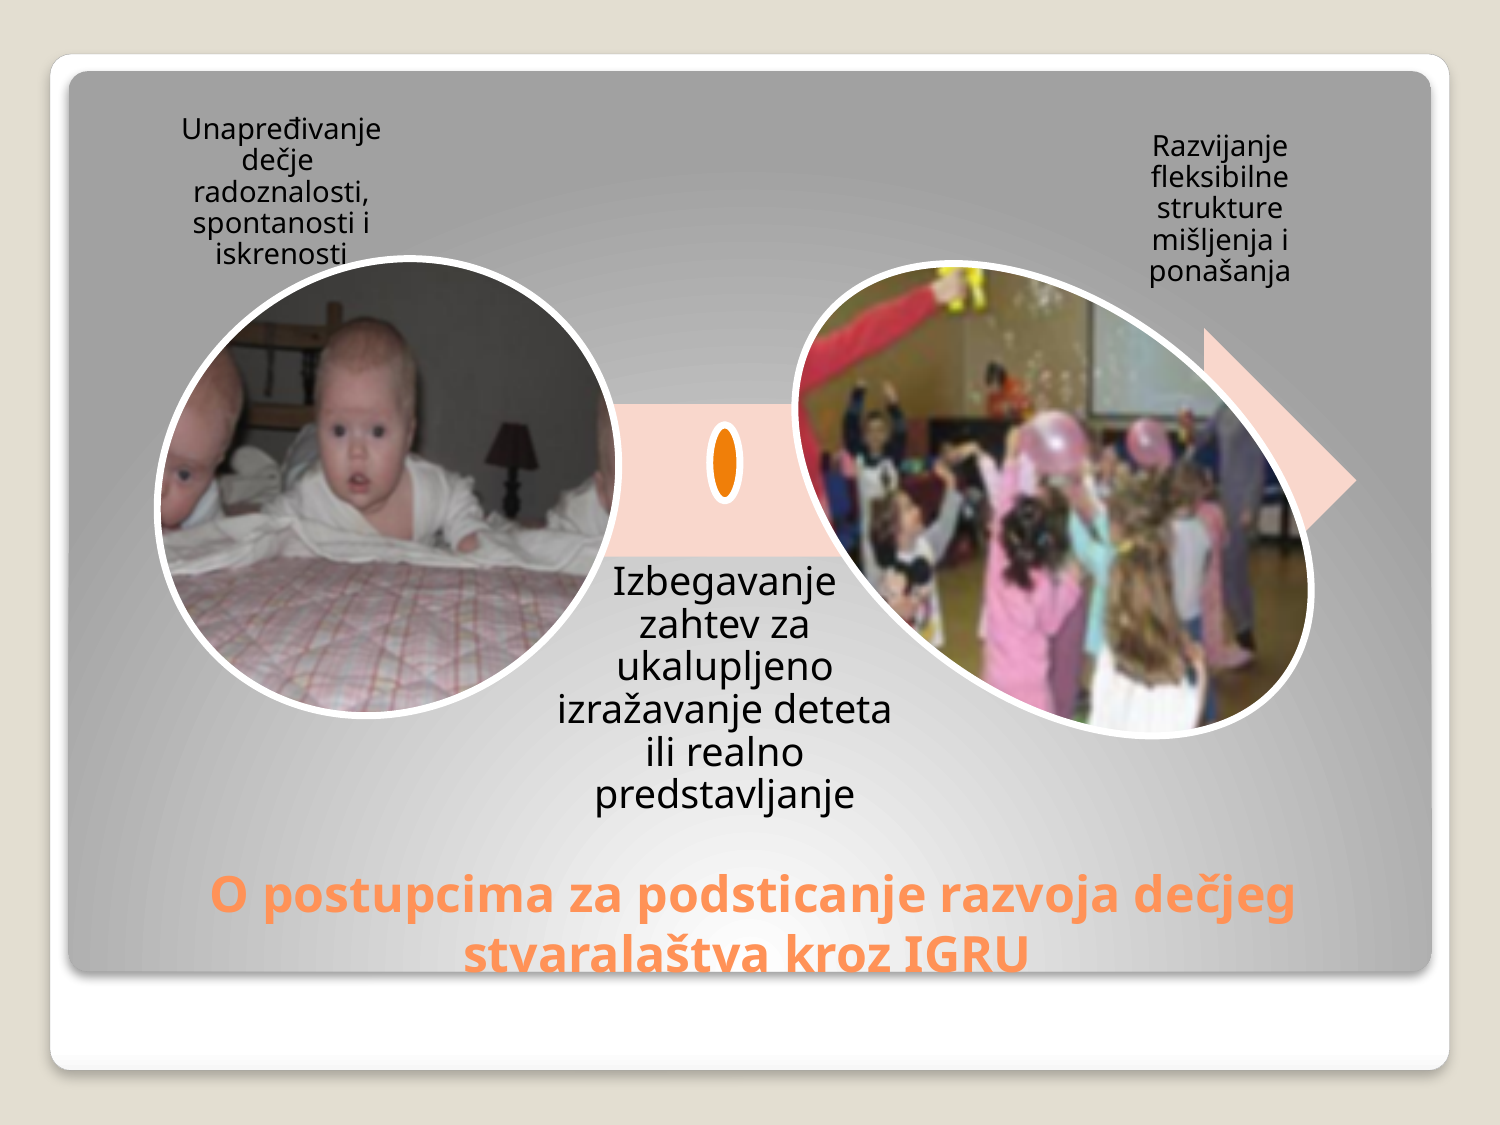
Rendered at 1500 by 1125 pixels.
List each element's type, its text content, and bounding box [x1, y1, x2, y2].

title O postupcima za podsticanje razvoja dečjeg stvaralaštva kroz IGRU [82, 832, 1425, 990]
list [105, 81, 1449, 844]
